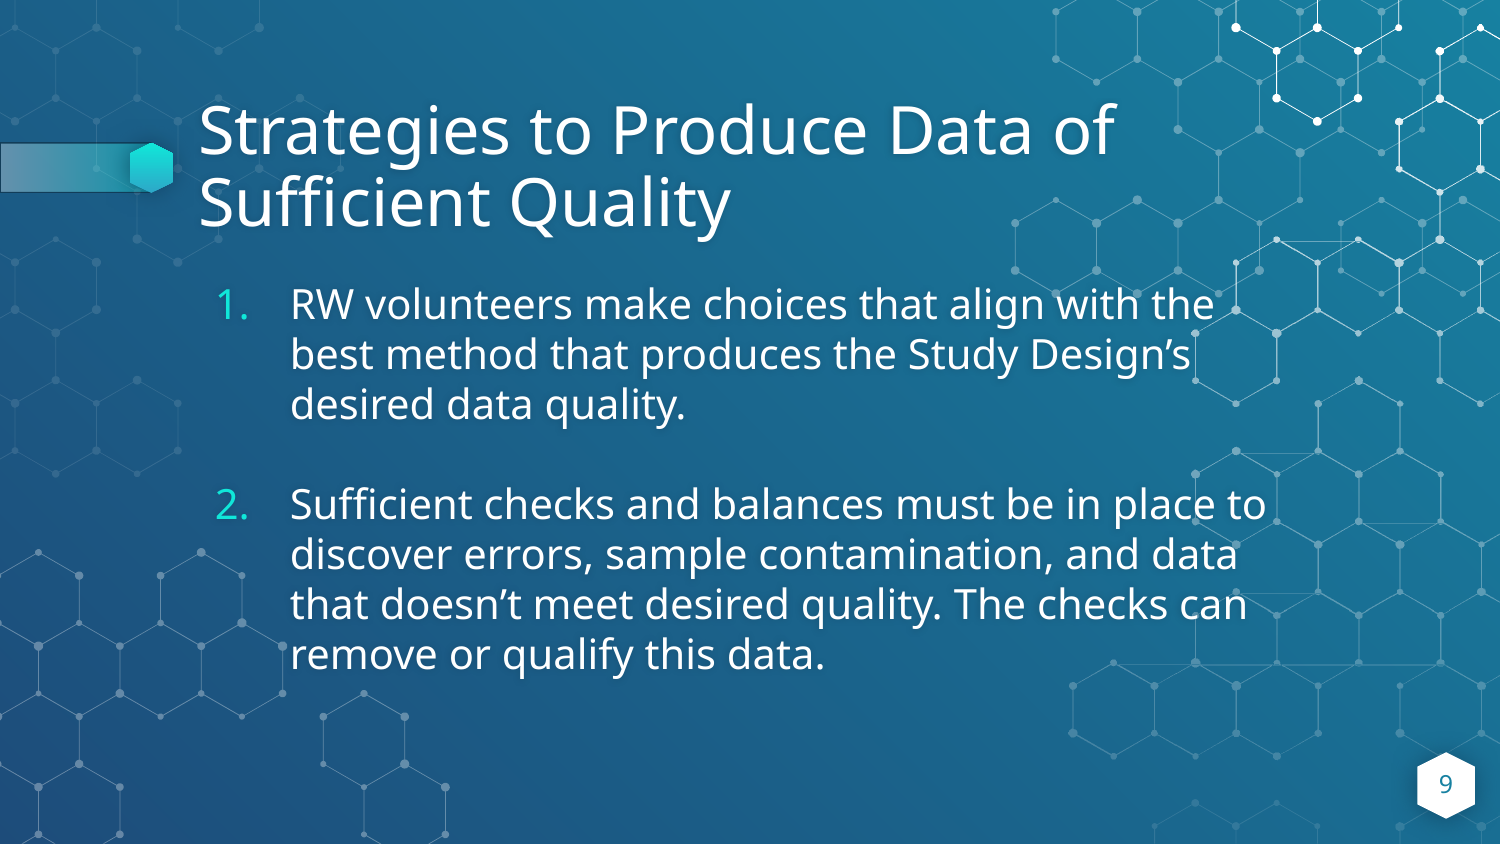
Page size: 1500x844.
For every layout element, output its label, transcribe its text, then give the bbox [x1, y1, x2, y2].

title Strategies to Produce Data of Sufficient Quality [198, 140, 1302, 198]
slide_number ‹#› [1417, 752, 1475, 819]
list RW volunteers make choices that align with the best method that produces the Study Design’s desired data quality. Sufficient checks and balances must be in place to discover errors, sample contamination, and data that doesn’t meet desired quality. The checks can remove or qualify this data. [198, 277, 1281, 771]
